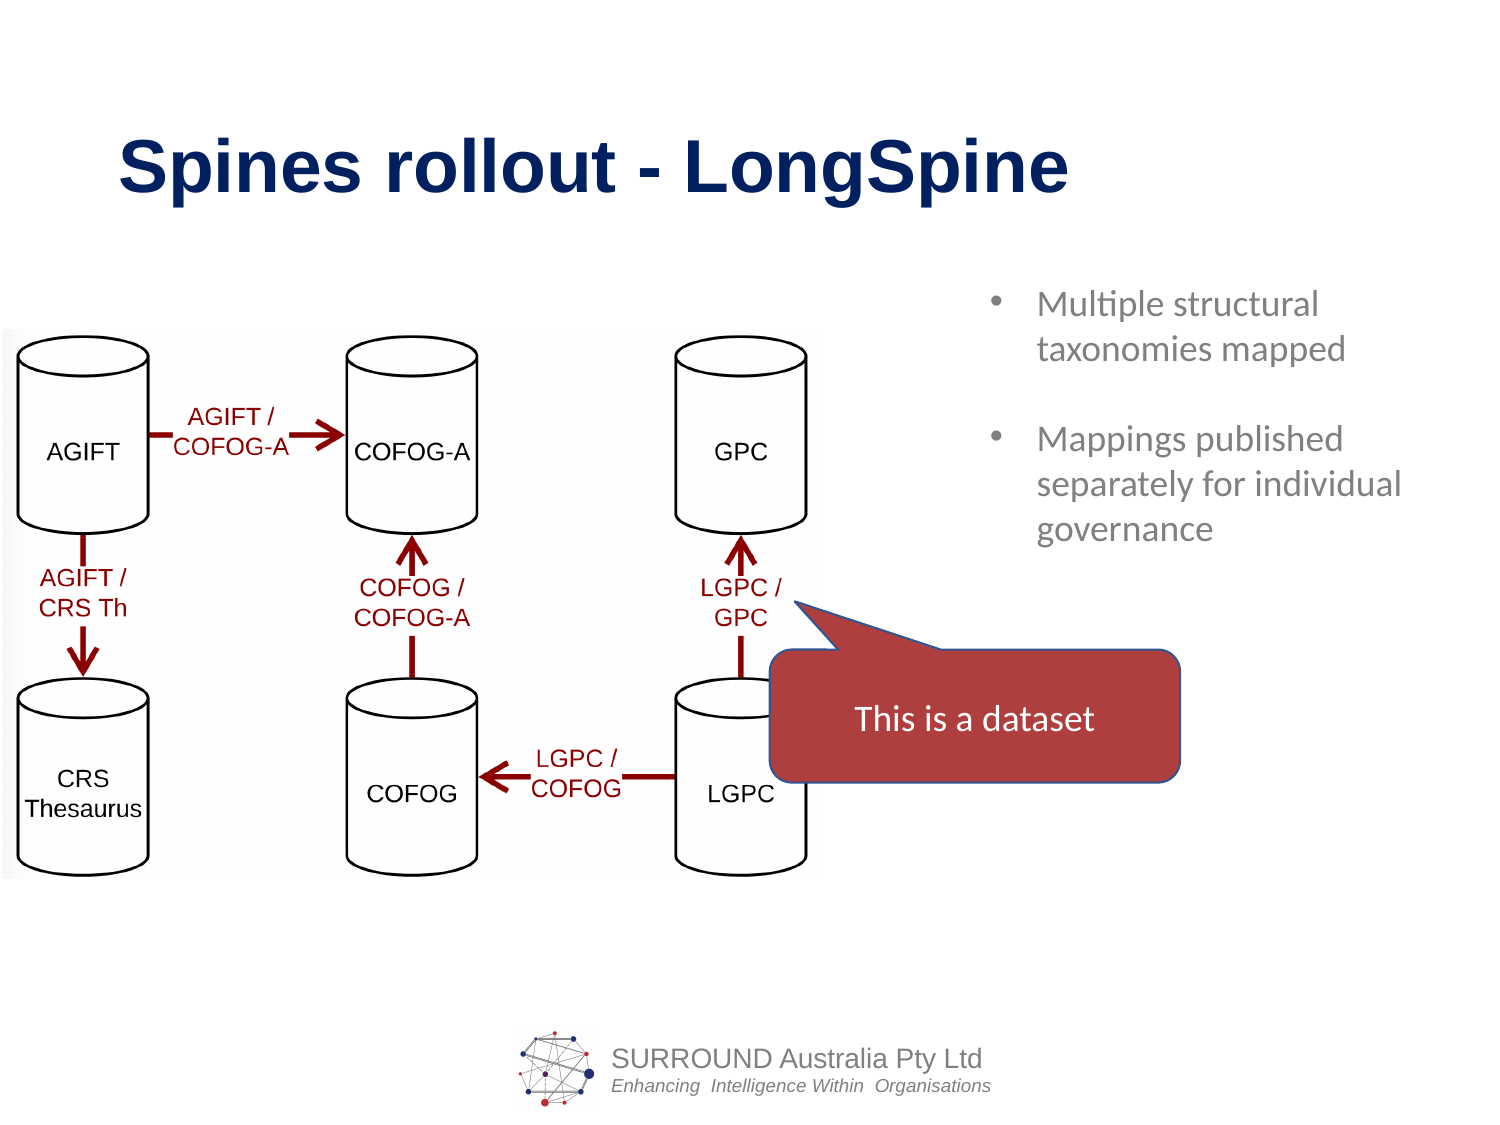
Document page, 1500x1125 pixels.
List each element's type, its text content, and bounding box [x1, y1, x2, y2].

picture [515, 1027, 597, 1110]
text_box This is a dataset [824, 609, 1182, 784]
text_box Multiple structural taxonomies mapped Mappings published separately for individual governance [975, 271, 1481, 691]
title Spines rollout - LongSpine [103, 59, 1397, 278]
picture [3, 329, 824, 879]
